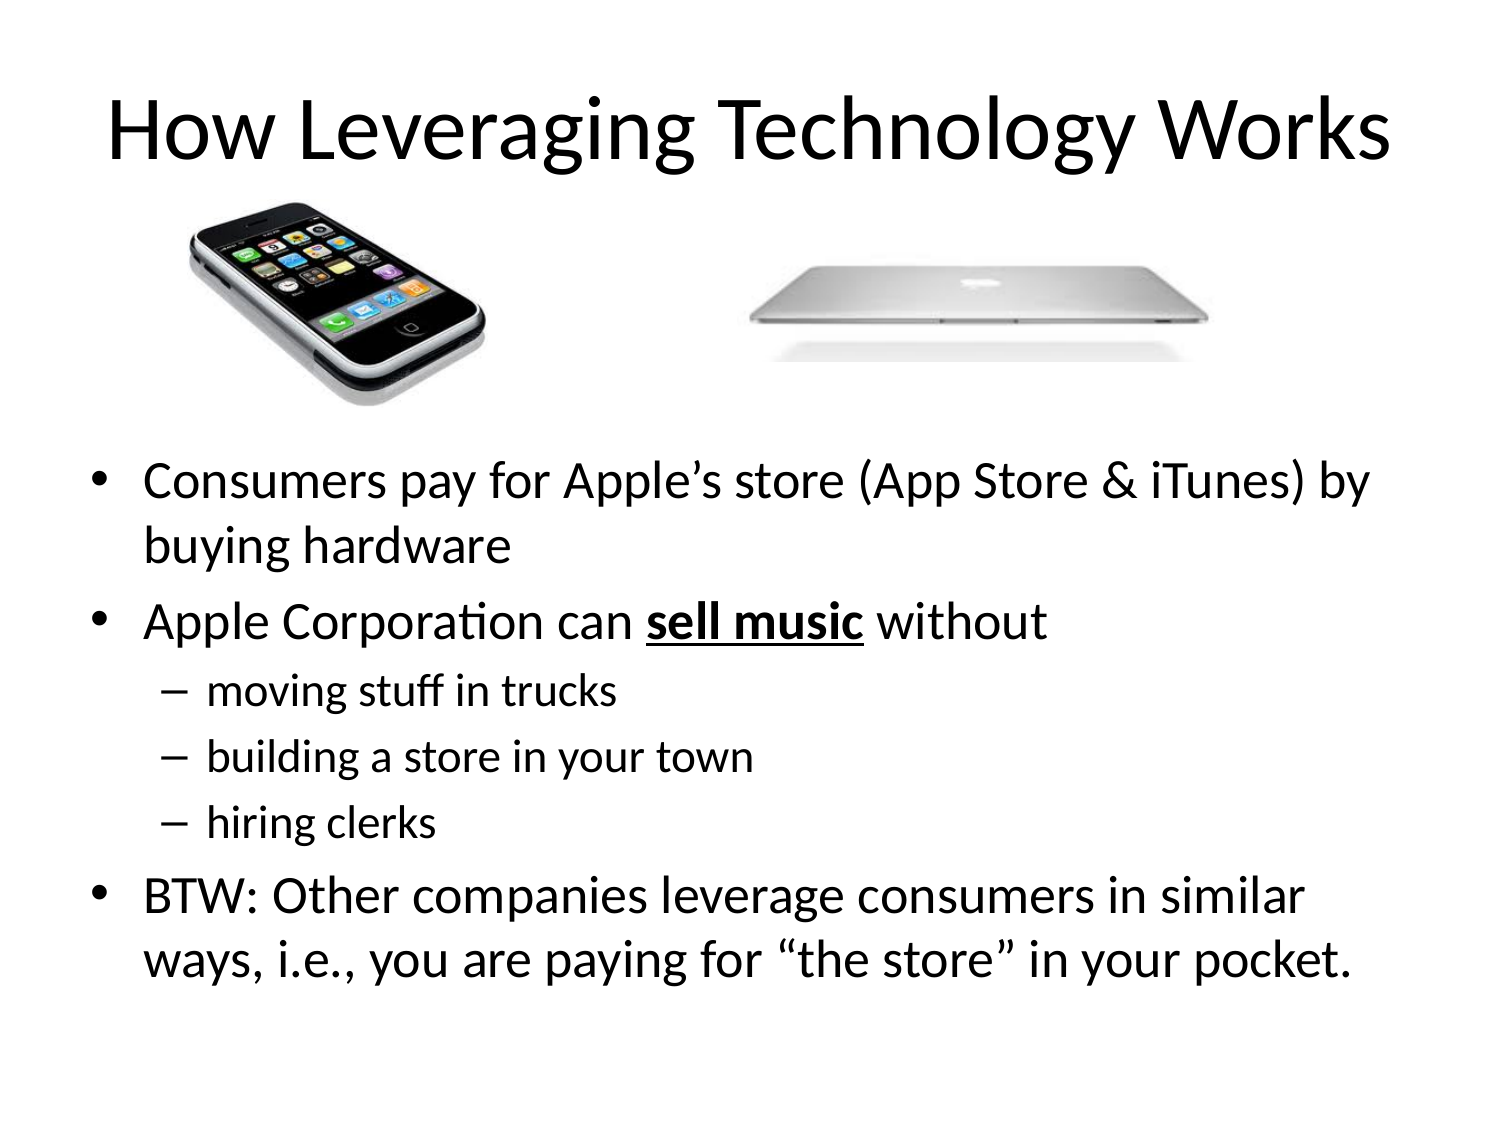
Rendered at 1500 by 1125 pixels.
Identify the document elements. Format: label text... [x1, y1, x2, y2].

title How Leveraging Technology Works [75, 45, 1425, 200]
list Consumers pay for Apple’s store (App Store & iTunes) by buying hardware Apple Corporation can sell music without moving stuff in trucks building a store in your town hiring clerks BTW: Other companies leverage consumers in similar ways, i.e., you are paying for “the store” in your pocket. [75, 437, 1425, 1005]
picture [187, 199, 488, 408]
picture [737, 249, 1220, 362]
